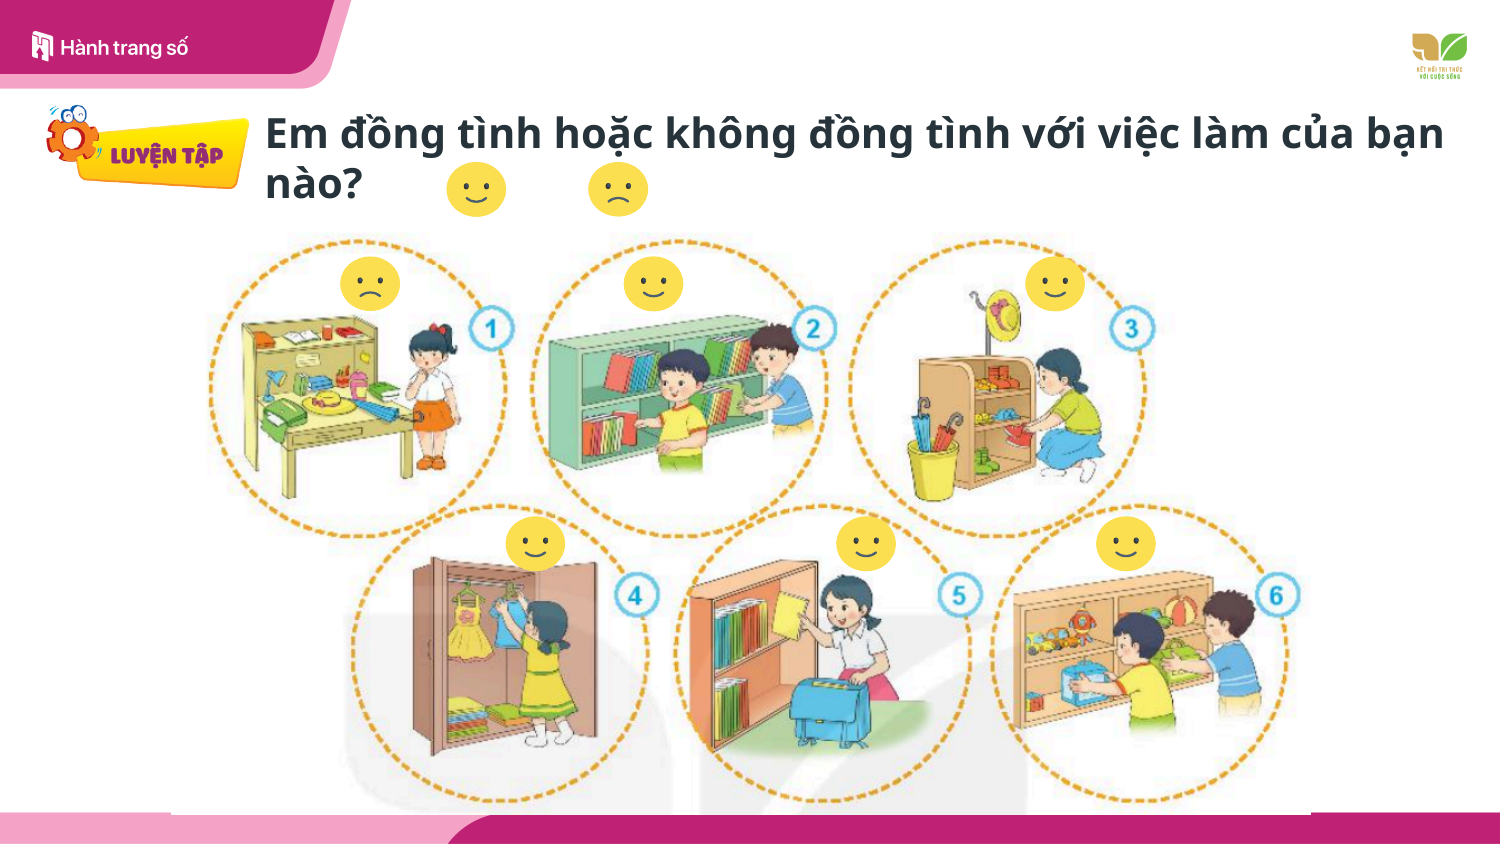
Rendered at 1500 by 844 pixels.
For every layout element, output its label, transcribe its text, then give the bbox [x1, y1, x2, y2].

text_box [1021, 256, 1086, 312]
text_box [442, 161, 507, 217]
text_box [501, 516, 566, 572]
text_box Em đồng tình hoặc không đồng tình với việc làm của bạn nào? Vì sao? [249, 99, 1491, 265]
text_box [584, 161, 649, 217]
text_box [336, 256, 401, 312]
picture [0, 0, 1500, 844]
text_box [1092, 516, 1157, 572]
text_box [619, 256, 684, 312]
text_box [832, 516, 897, 572]
